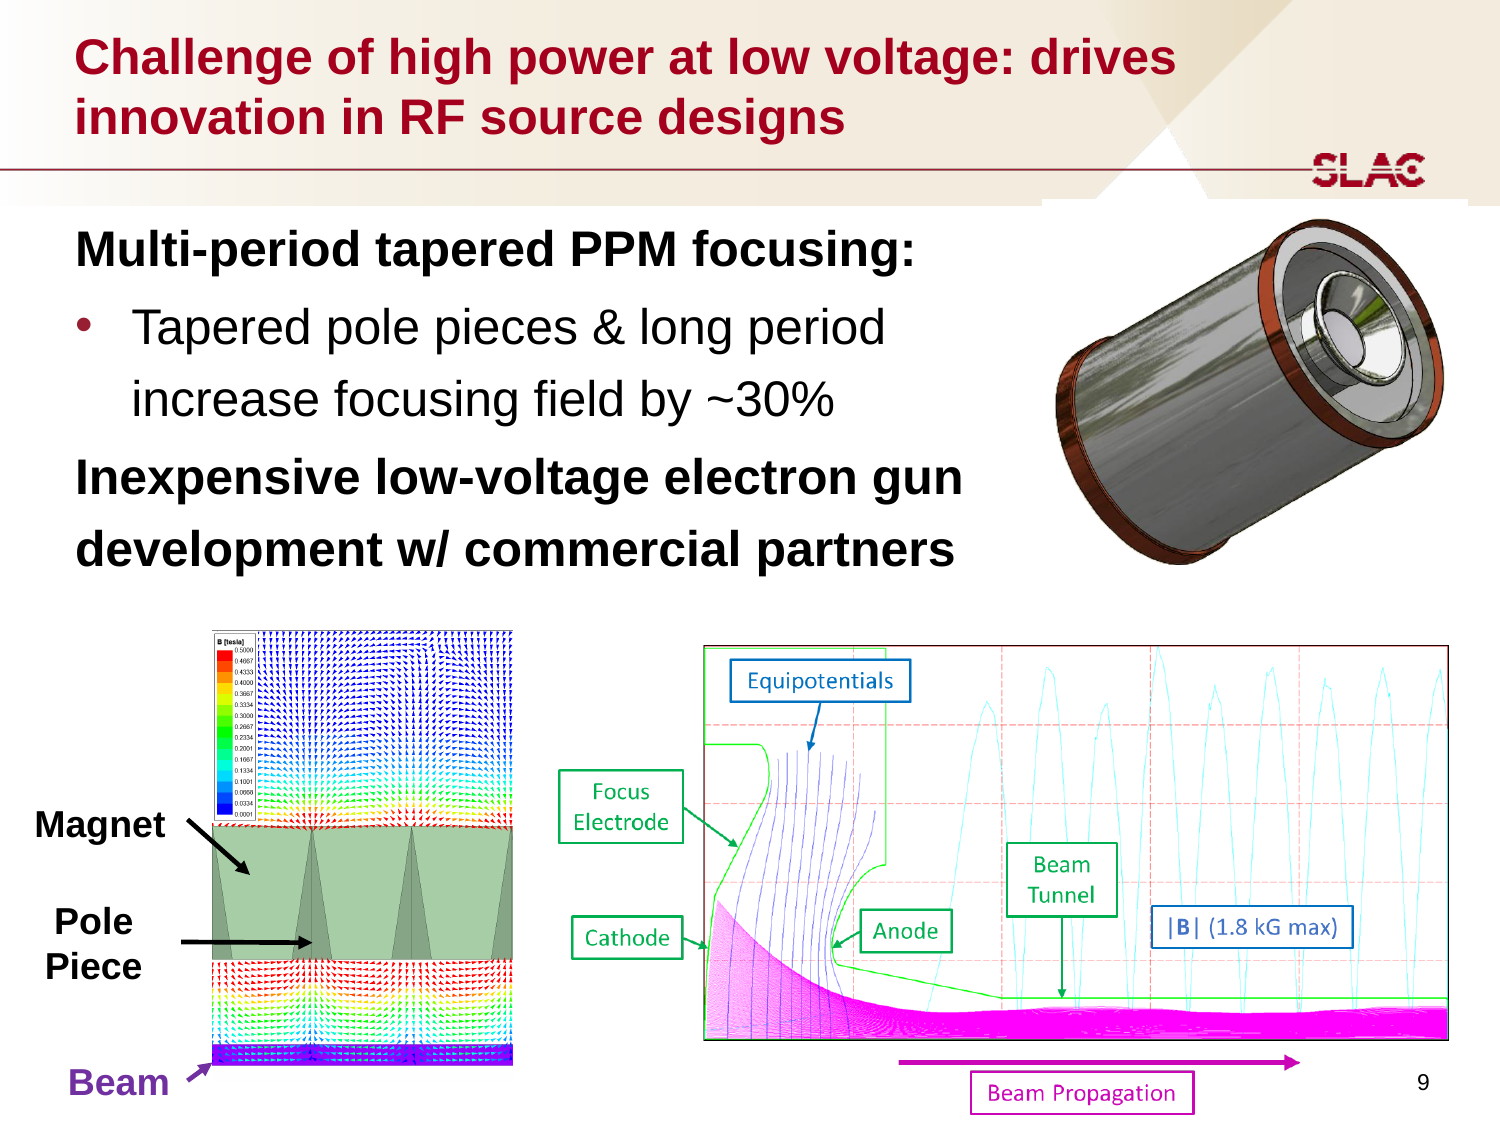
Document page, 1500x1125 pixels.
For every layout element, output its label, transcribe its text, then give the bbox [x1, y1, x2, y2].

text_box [187, 1062, 213, 1081]
picture [212, 630, 514, 1081]
text_box Magnet [12, 792, 75, 853]
title Challenge of high power at low voltage: drives innovation in RF source designs [74, 21, 1404, 145]
slide_number 9 [1453, 1036, 1458, 1125]
picture [0, 0, 1500, 575]
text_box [187, 819, 251, 876]
text_box Beam [50, 1050, 187, 1111]
list Multi-period tapered PPM focusing: Tapered pole pieces & long period increase focusing field by ~30% Inexpensive low-voltage electron gun development w/ commercial partners [75, 203, 1013, 1035]
picture [557, 645, 1450, 1124]
text_box Pole Piece [6, 889, 182, 995]
